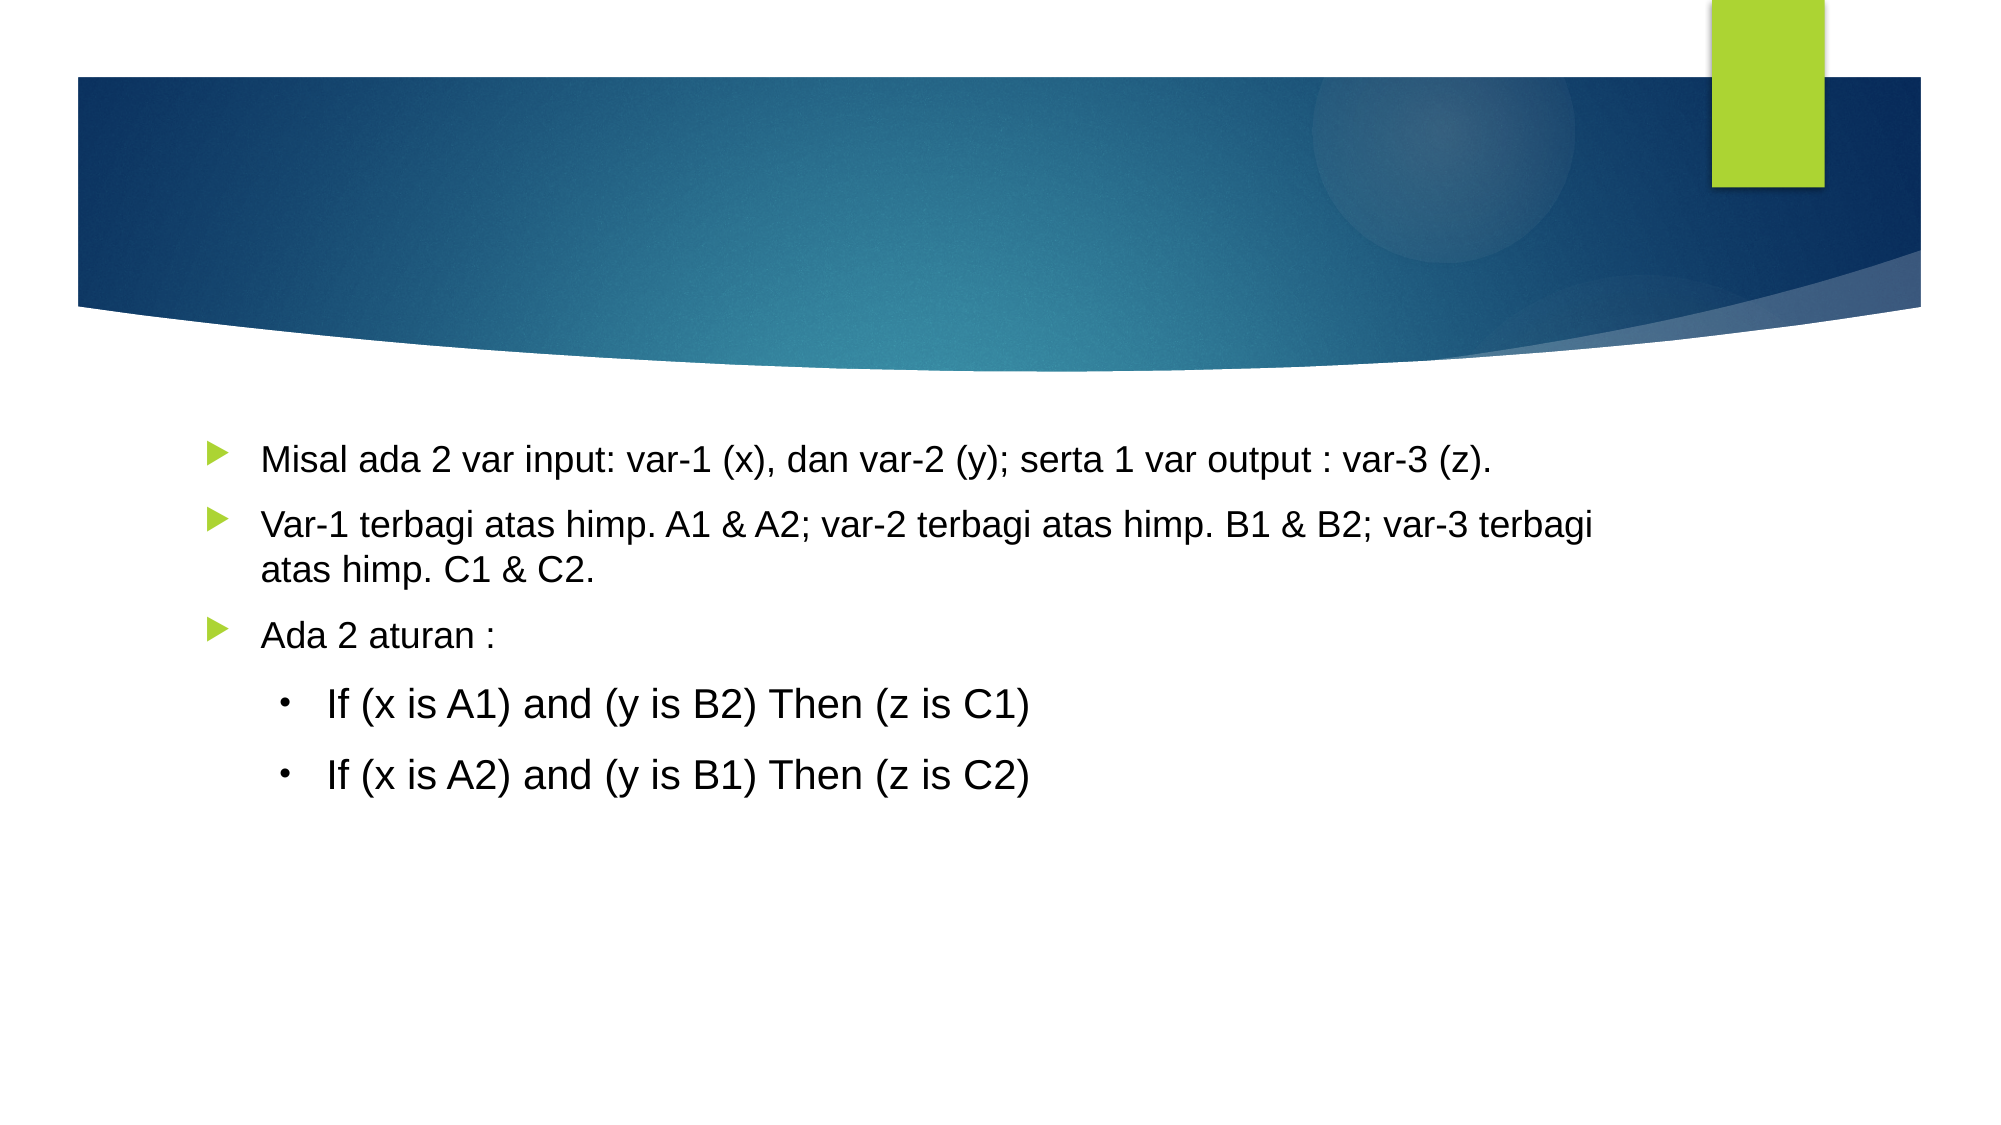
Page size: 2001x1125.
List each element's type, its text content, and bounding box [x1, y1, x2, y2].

list Misal ada 2 var input: var-1 (x), dan var-2 (y); serta 1 var output : var-3 (z). Var-1 terbagi atas himp. A1 & A2; var-2 terbagi atas himp. B1 & B2; var-3 terbagi atas himp. C1 & C2. Ada 2 aturan : If (x is A1) and (y is B2) Then (z is C1) If (x is A2) and (y is B1) Then (z is C2) [189, 427, 1627, 988]
